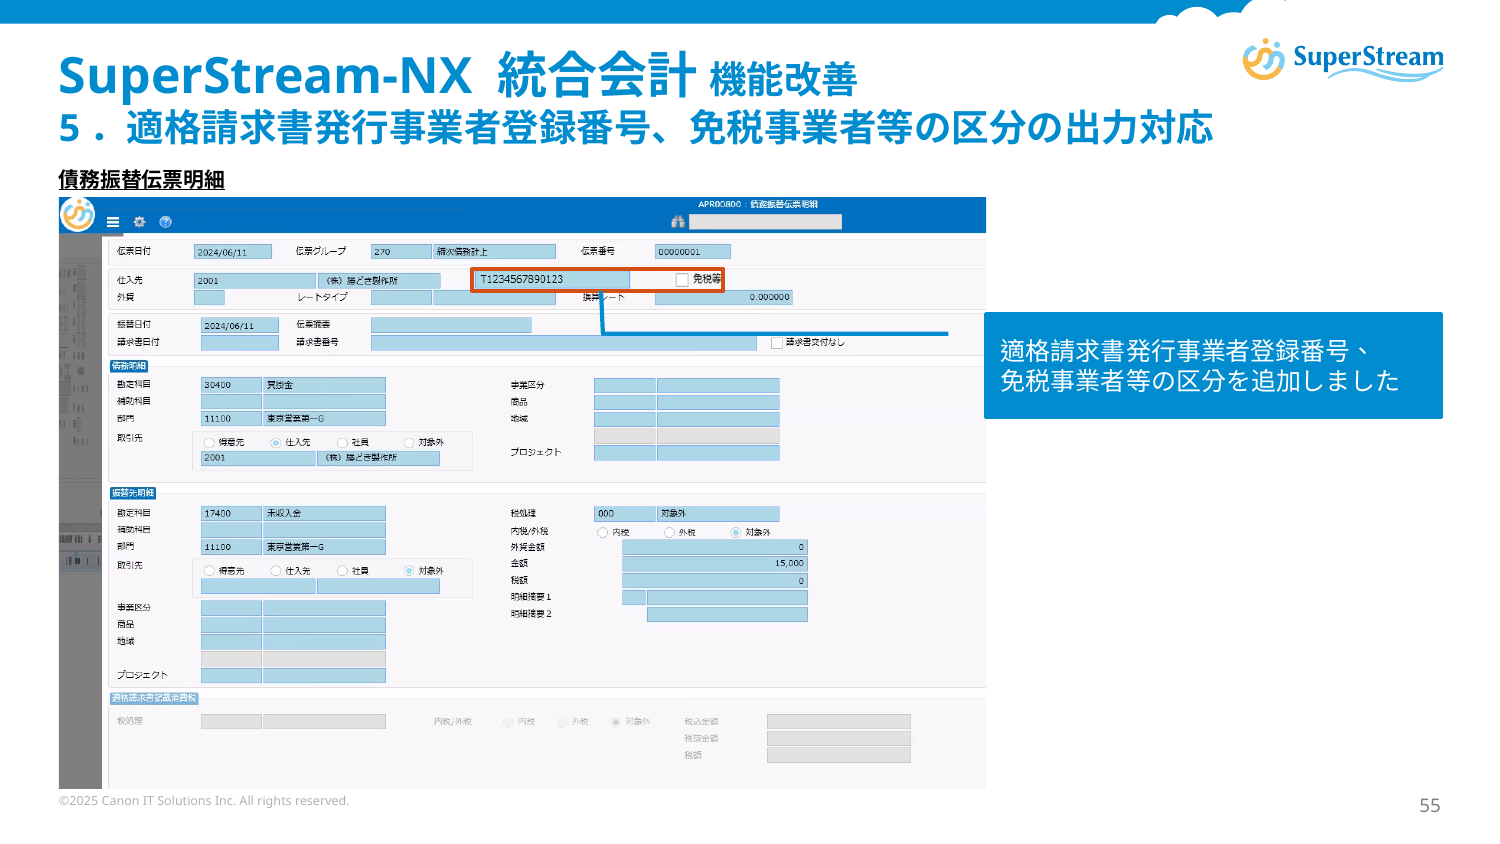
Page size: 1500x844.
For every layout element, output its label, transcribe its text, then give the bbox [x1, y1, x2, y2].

slide_number 55 [1381, 797, 1441, 820]
text_box 適格請求書発行事業者登録番号、 免税事業者等の区分を追加しました [991, 312, 1443, 419]
title SuperStream-NX 統合会計 機能改善 5．適格請求書発行事業者登録番号、免税事業者等の区分の出力対応 [58, 43, 1223, 140]
footer ©2025 Canon IT Solutions Inc. All rights reserved. [58, 797, 414, 811]
text_box 債務振替伝票明細 [58, 156, 449, 196]
picture [58, 196, 987, 789]
